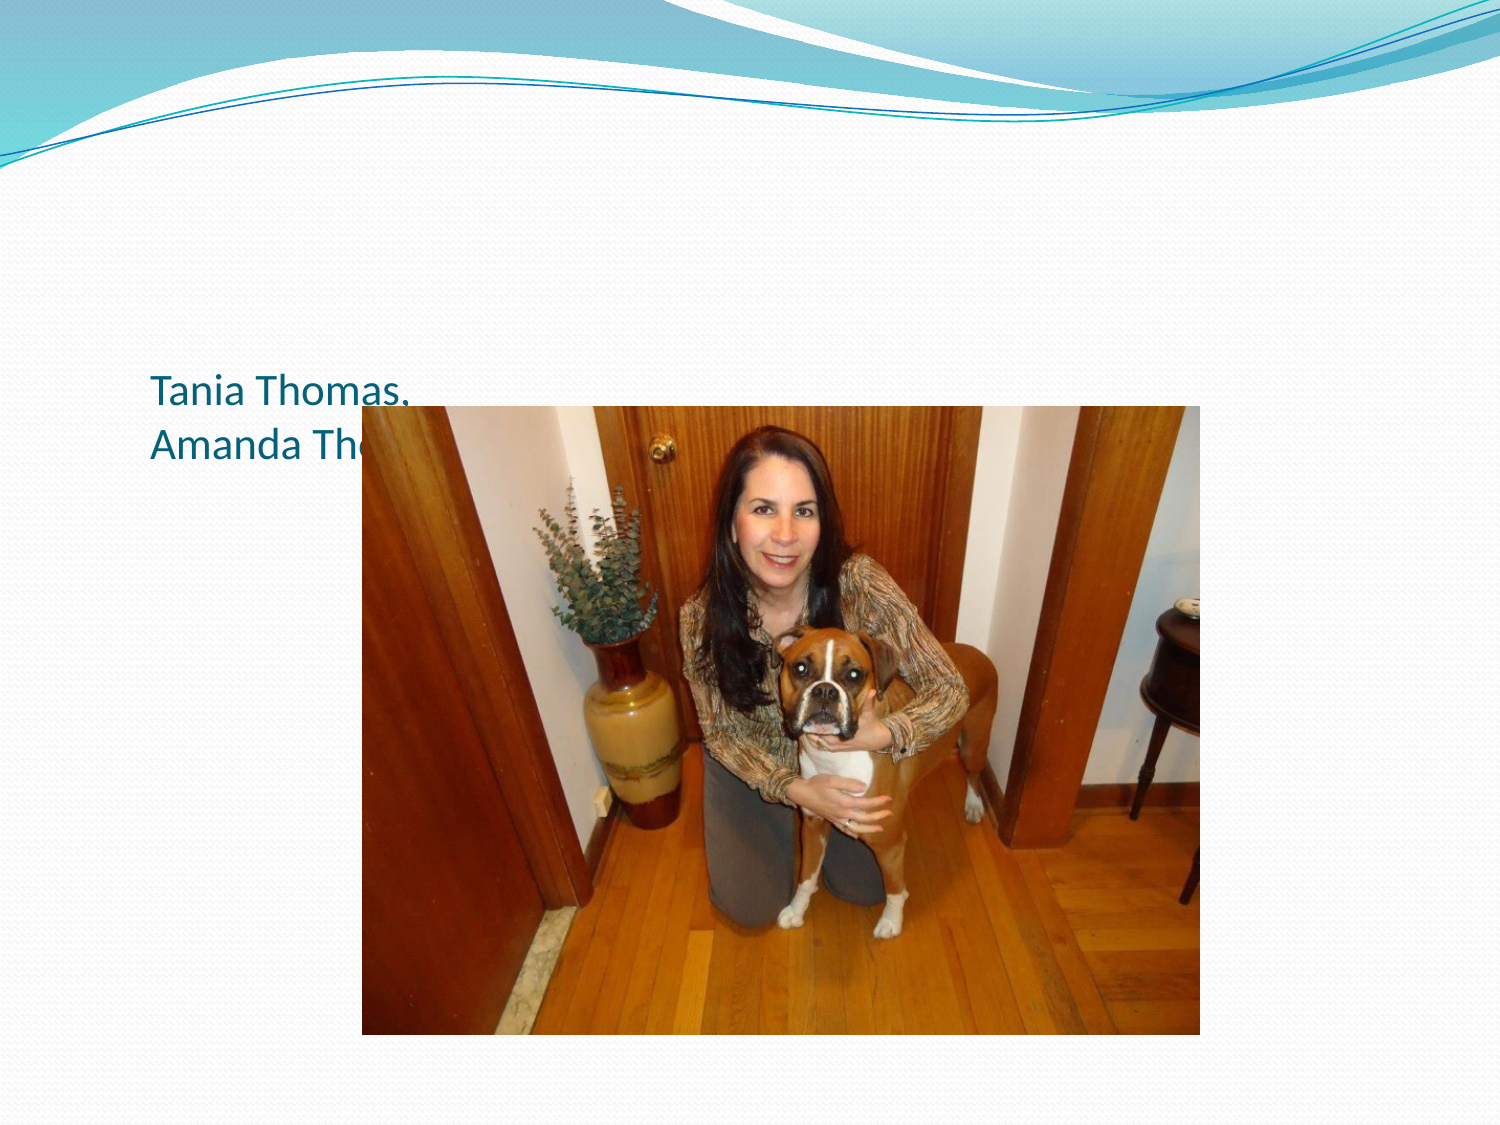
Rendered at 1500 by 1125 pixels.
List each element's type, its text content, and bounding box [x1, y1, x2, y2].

picture [362, 405, 1201, 1035]
title Tania Thomas, Amanda Thomas' Mom [150, 350, 1500, 663]
